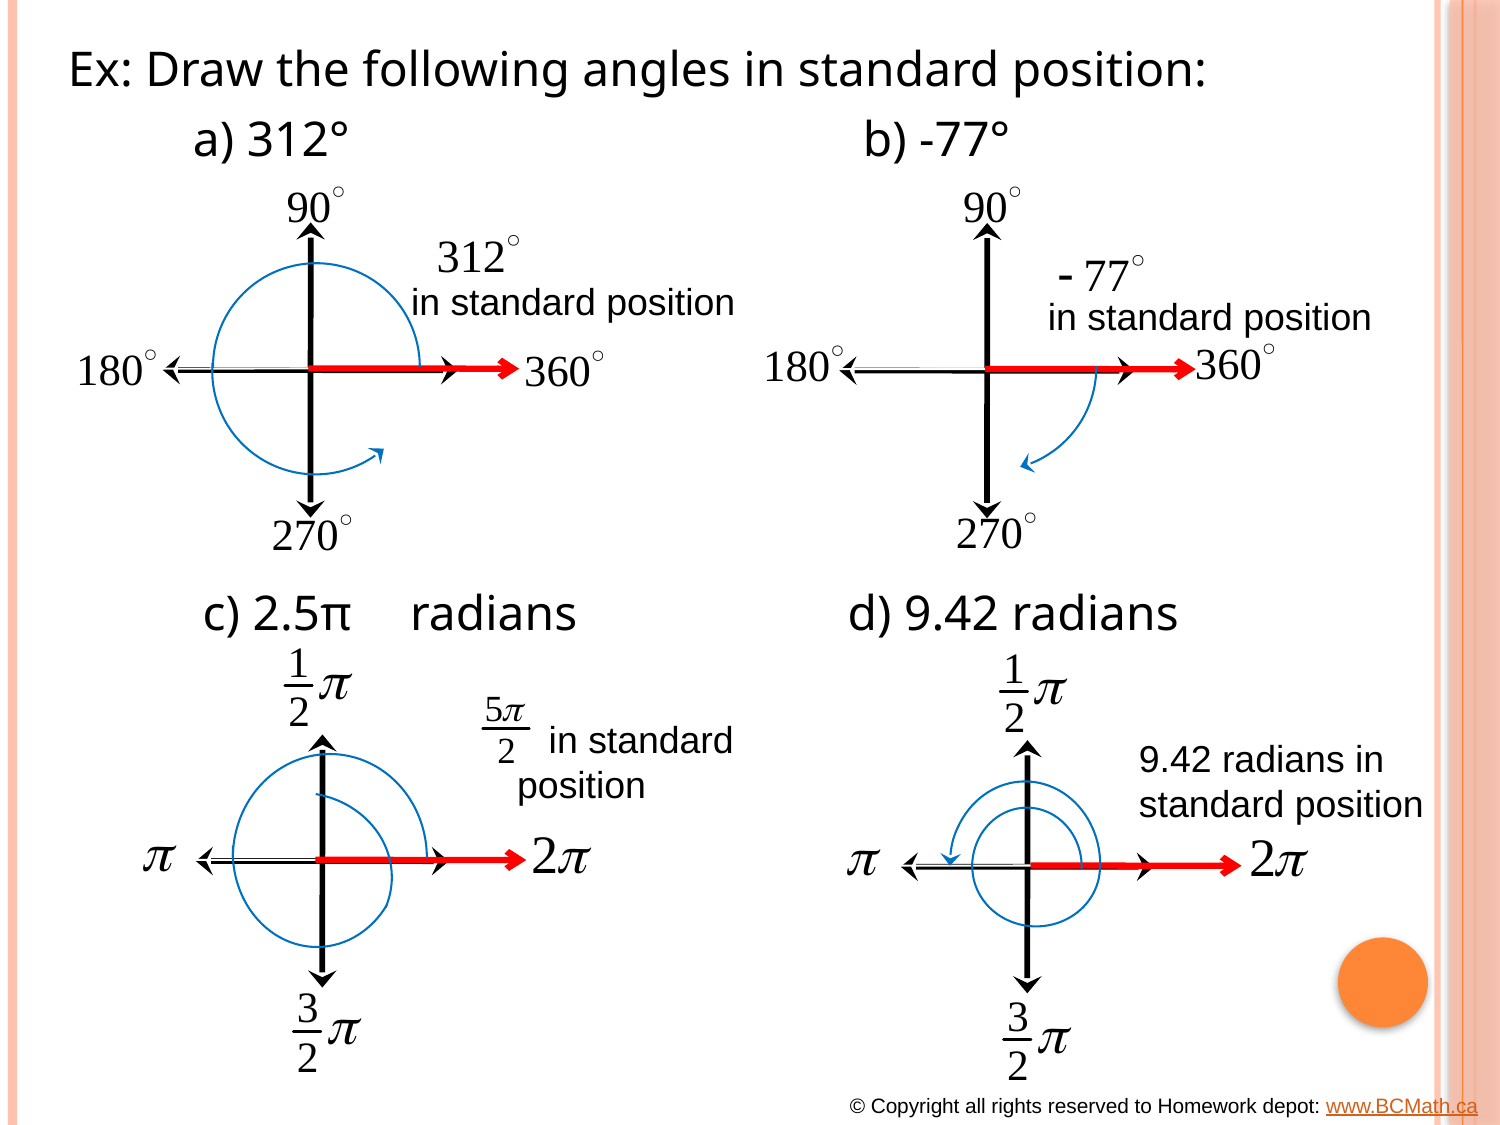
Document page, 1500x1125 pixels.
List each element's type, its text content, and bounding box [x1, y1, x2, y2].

text_box 9.42 radians in standard position [1124, 727, 1439, 833]
text_box c) 2.5π radians d) 9.42 radians [187, 575, 1448, 660]
text_box in standard position [1142, 285, 1388, 346]
list Ex: Draw the following angles in standard position: a) 312° b) -77° [53, 30, 1313, 115]
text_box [900, 739, 1024, 994]
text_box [761, 325, 852, 392]
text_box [322, 733, 450, 988]
text_box © Copyright all rights reserved to Homework depot: www.BCMath.ca [835, 1084, 1499, 1125]
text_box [523, 826, 605, 887]
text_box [281, 166, 352, 234]
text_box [162, 221, 301, 519]
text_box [991, 637, 1081, 744]
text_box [315, 221, 459, 519]
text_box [992, 222, 1136, 519]
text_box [949, 492, 1044, 560]
text_box in standard position [491, 708, 749, 813]
text_box in standard position [465, 270, 751, 331]
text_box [957, 167, 1028, 234]
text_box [430, 214, 529, 284]
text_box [1038, 739, 1155, 994]
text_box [994, 985, 1084, 1092]
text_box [474, 682, 541, 773]
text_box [284, 977, 374, 1084]
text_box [838, 222, 978, 519]
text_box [136, 837, 188, 885]
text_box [195, 733, 308, 988]
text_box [518, 330, 613, 397]
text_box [74, 330, 166, 397]
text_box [264, 495, 359, 562]
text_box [1050, 234, 1153, 304]
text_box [1241, 830, 1322, 890]
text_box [275, 631, 365, 738]
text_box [1189, 324, 1284, 391]
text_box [840, 840, 893, 889]
